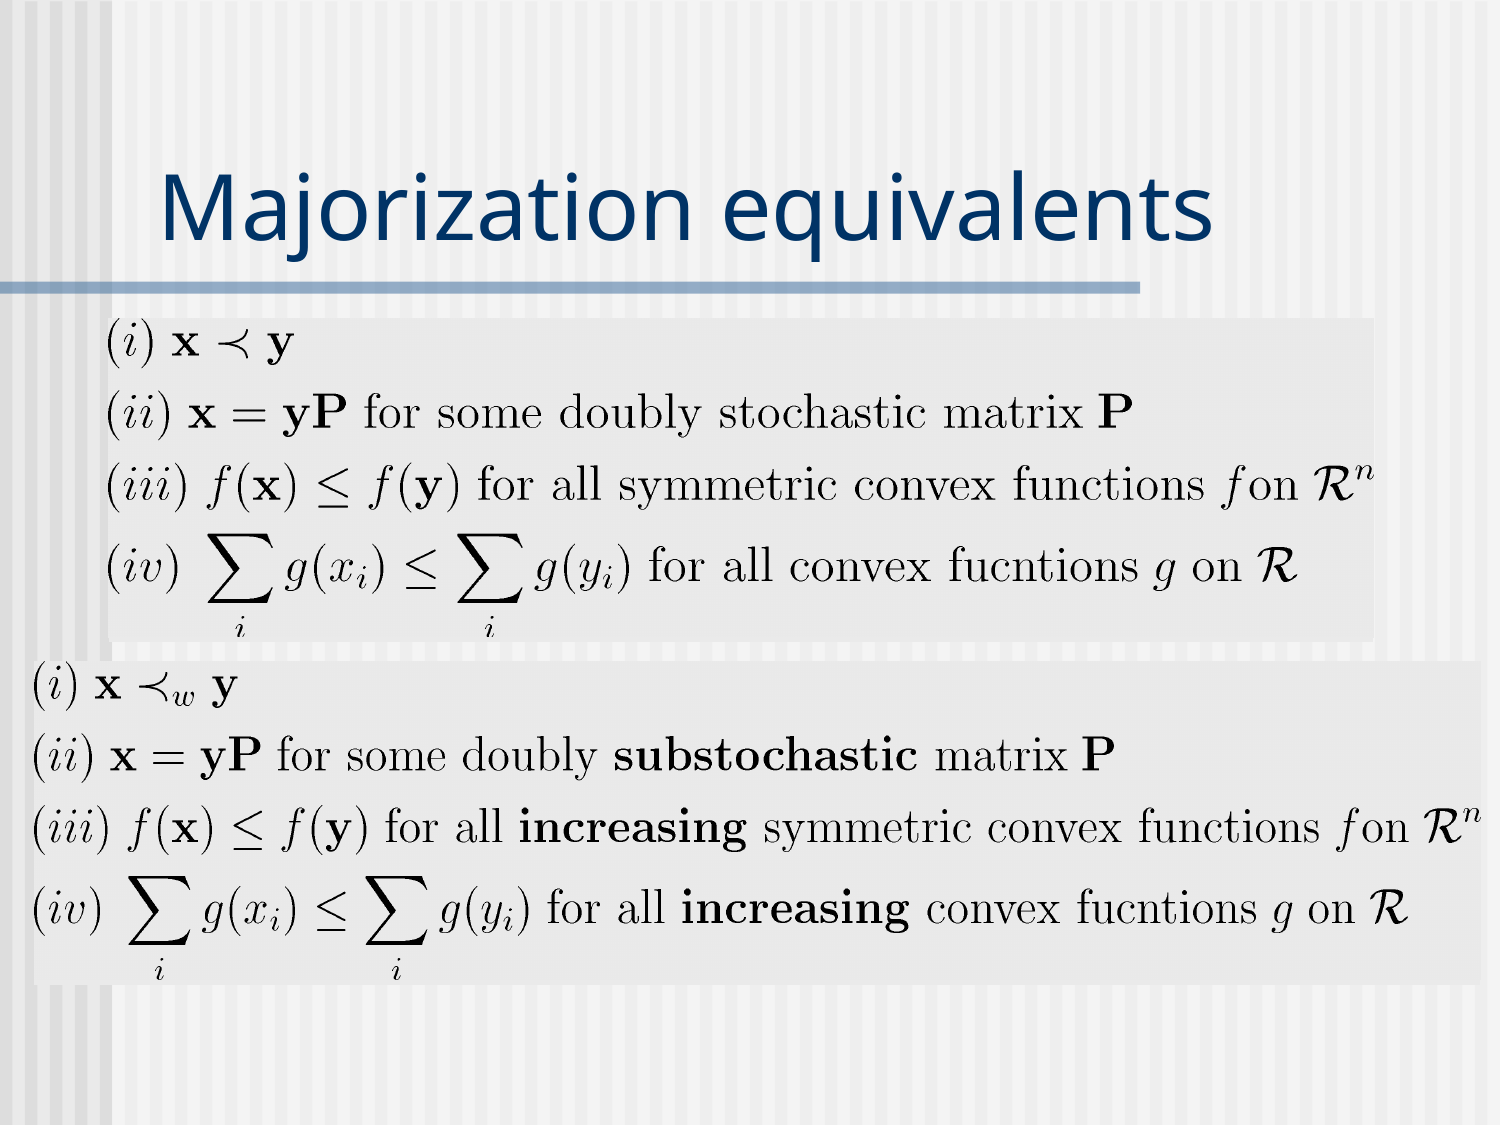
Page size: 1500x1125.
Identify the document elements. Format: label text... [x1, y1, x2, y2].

title Majorization equivalents [142, 140, 1482, 267]
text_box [106, 314, 1376, 643]
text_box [31, 656, 1483, 986]
